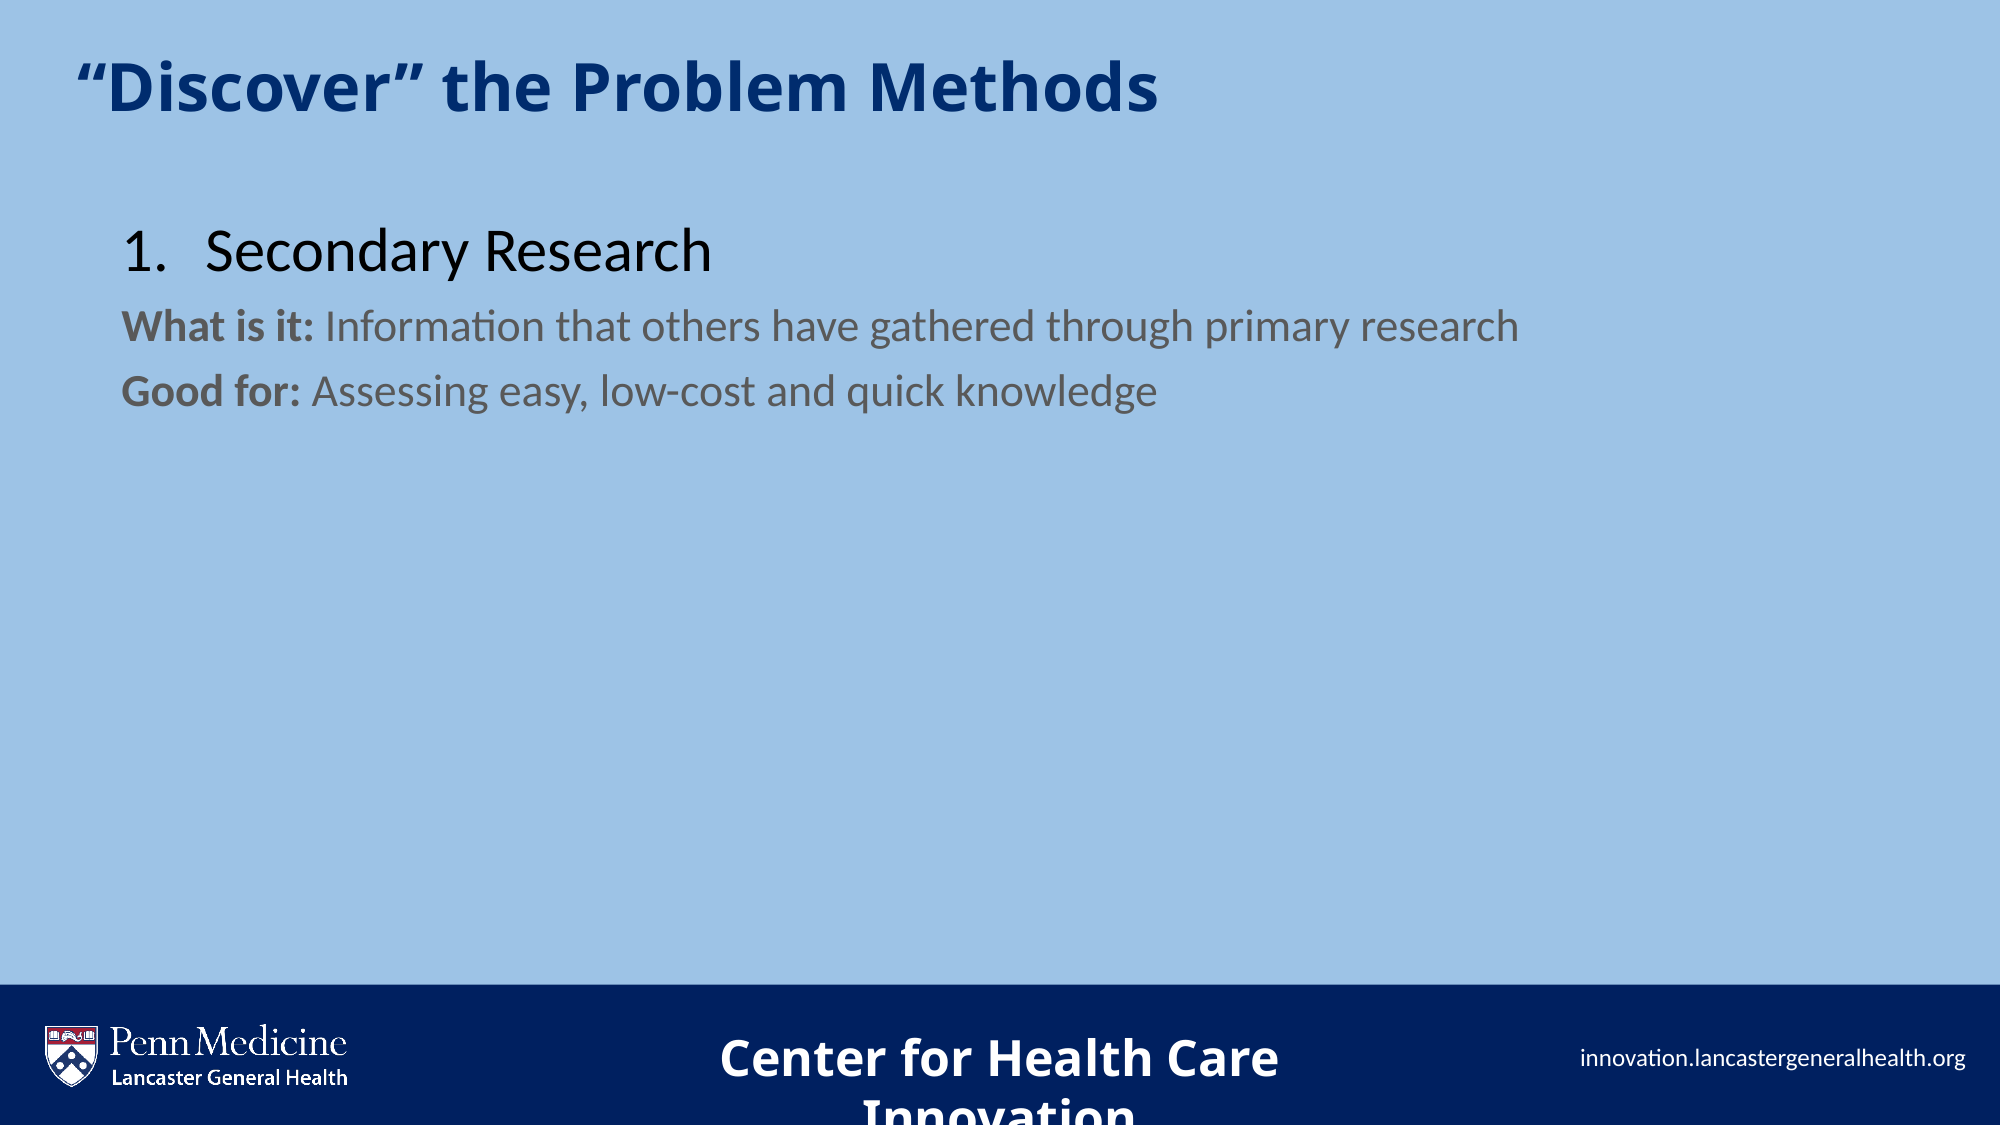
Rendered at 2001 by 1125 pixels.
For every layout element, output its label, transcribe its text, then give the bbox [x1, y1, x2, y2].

list Secondary Research What is it: Information that others have gathered through primary research Good for: Assessing easy, low-cost and quick knowledge [106, 186, 1981, 986]
picture [45, 1024, 348, 1090]
title “Discover” the Problem Methods [62, 22, 1184, 158]
